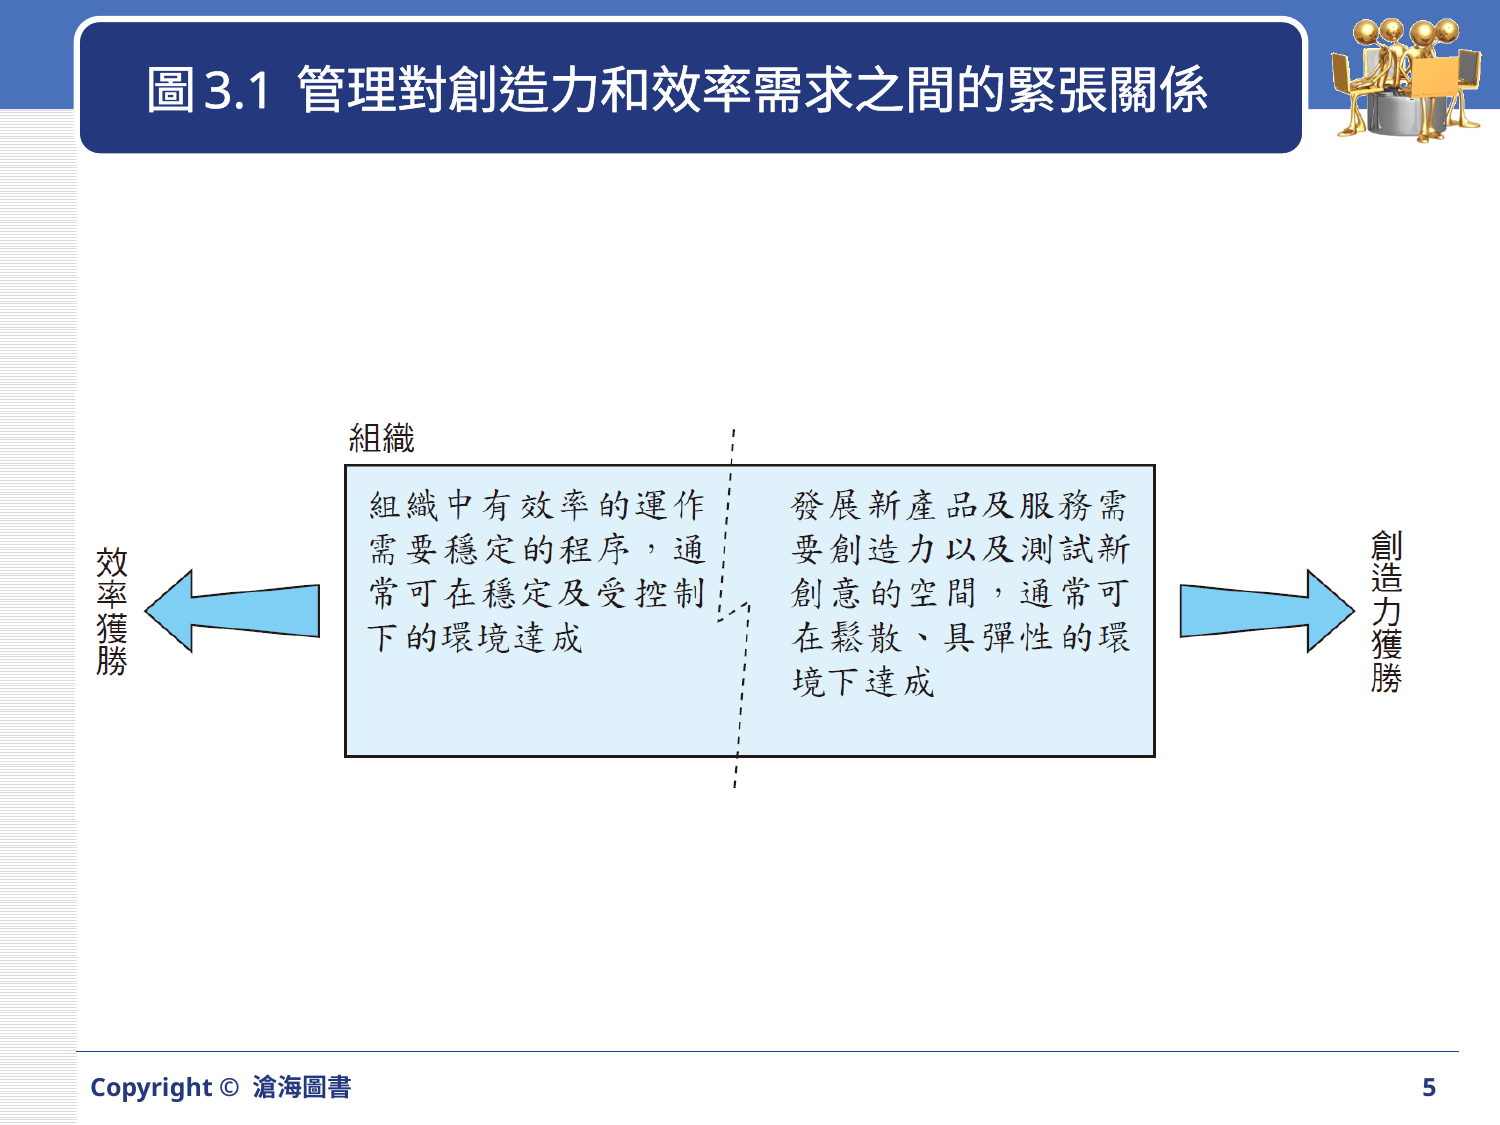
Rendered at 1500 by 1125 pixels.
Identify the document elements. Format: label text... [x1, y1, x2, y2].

picture [1328, 0, 1487, 158]
slide_number Copyright © 滄海圖書 [74, 1063, 513, 1107]
slide_number 5 [1101, 1064, 1452, 1107]
title 圖3.1 管理對創造力和效率需求之間的緊張關係 [89, 30, 1266, 146]
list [74, 393, 1426, 821]
